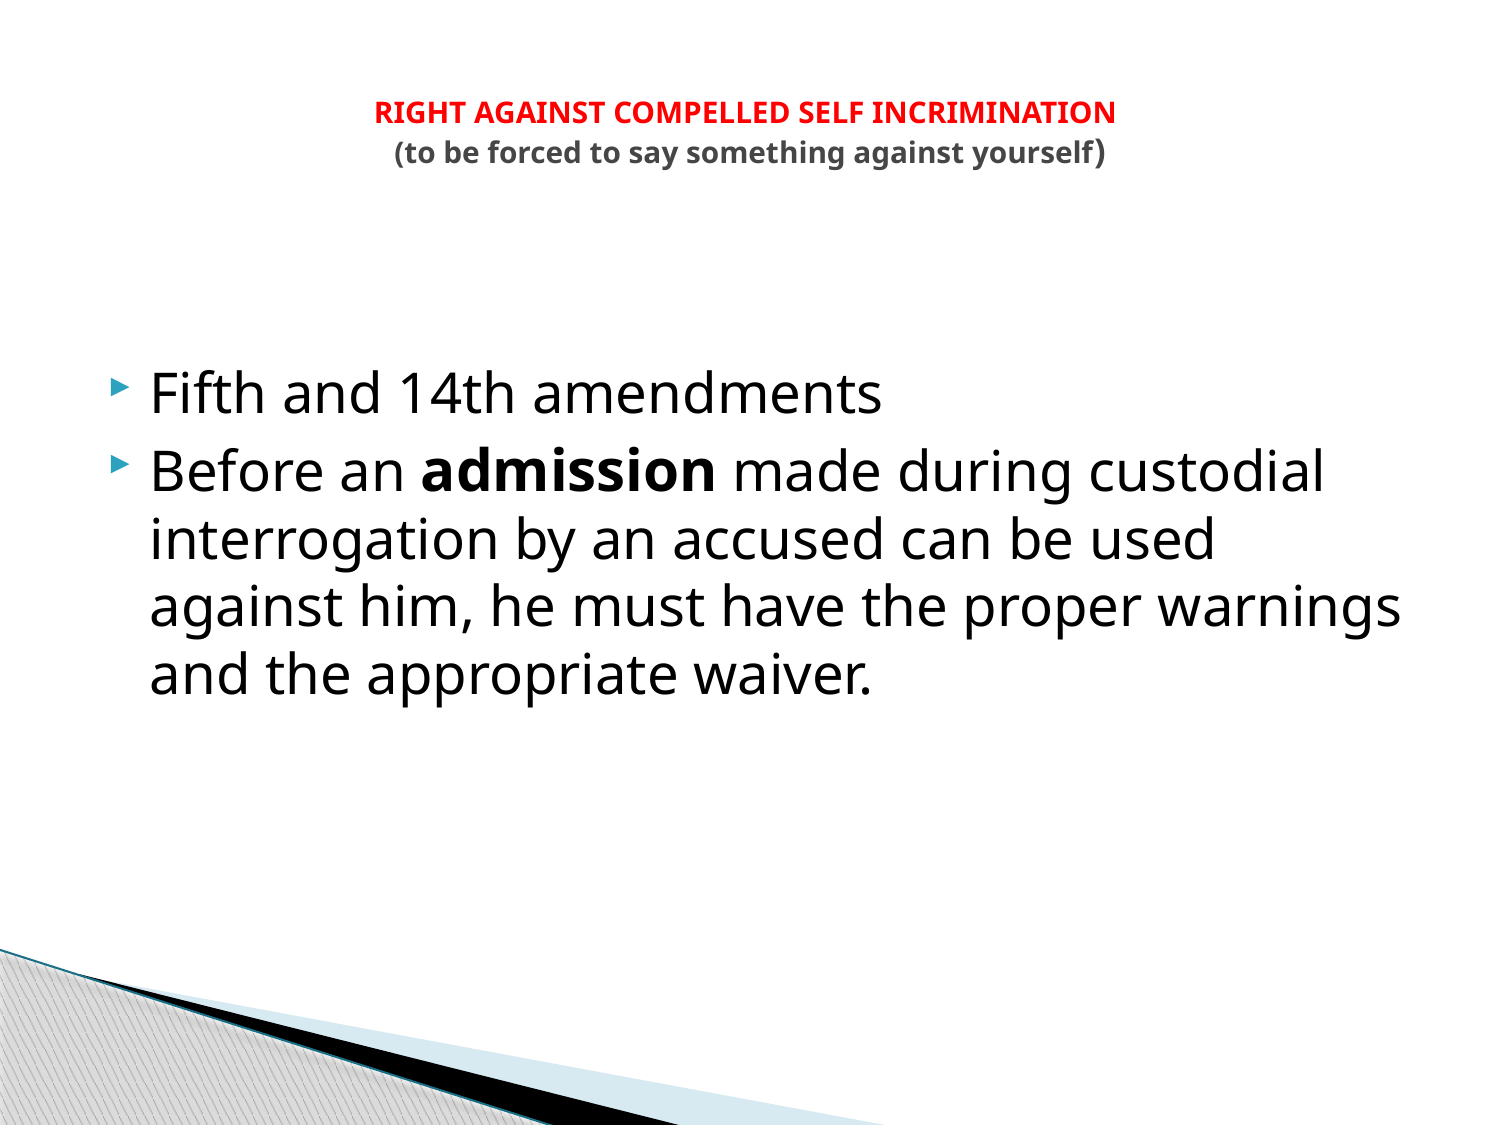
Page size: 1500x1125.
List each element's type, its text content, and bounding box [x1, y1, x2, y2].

list Fifth and 14th amendments Before an admission made during custodial interrogation by an accused can be used against him, he must have the proper warnings and the appropriate waiver. [75, 350, 1425, 986]
title RIGHT AGAINST COMPELLED SELF INCRIMINATION (to be forced to say something against yourself) [75, 45, 1425, 233]
